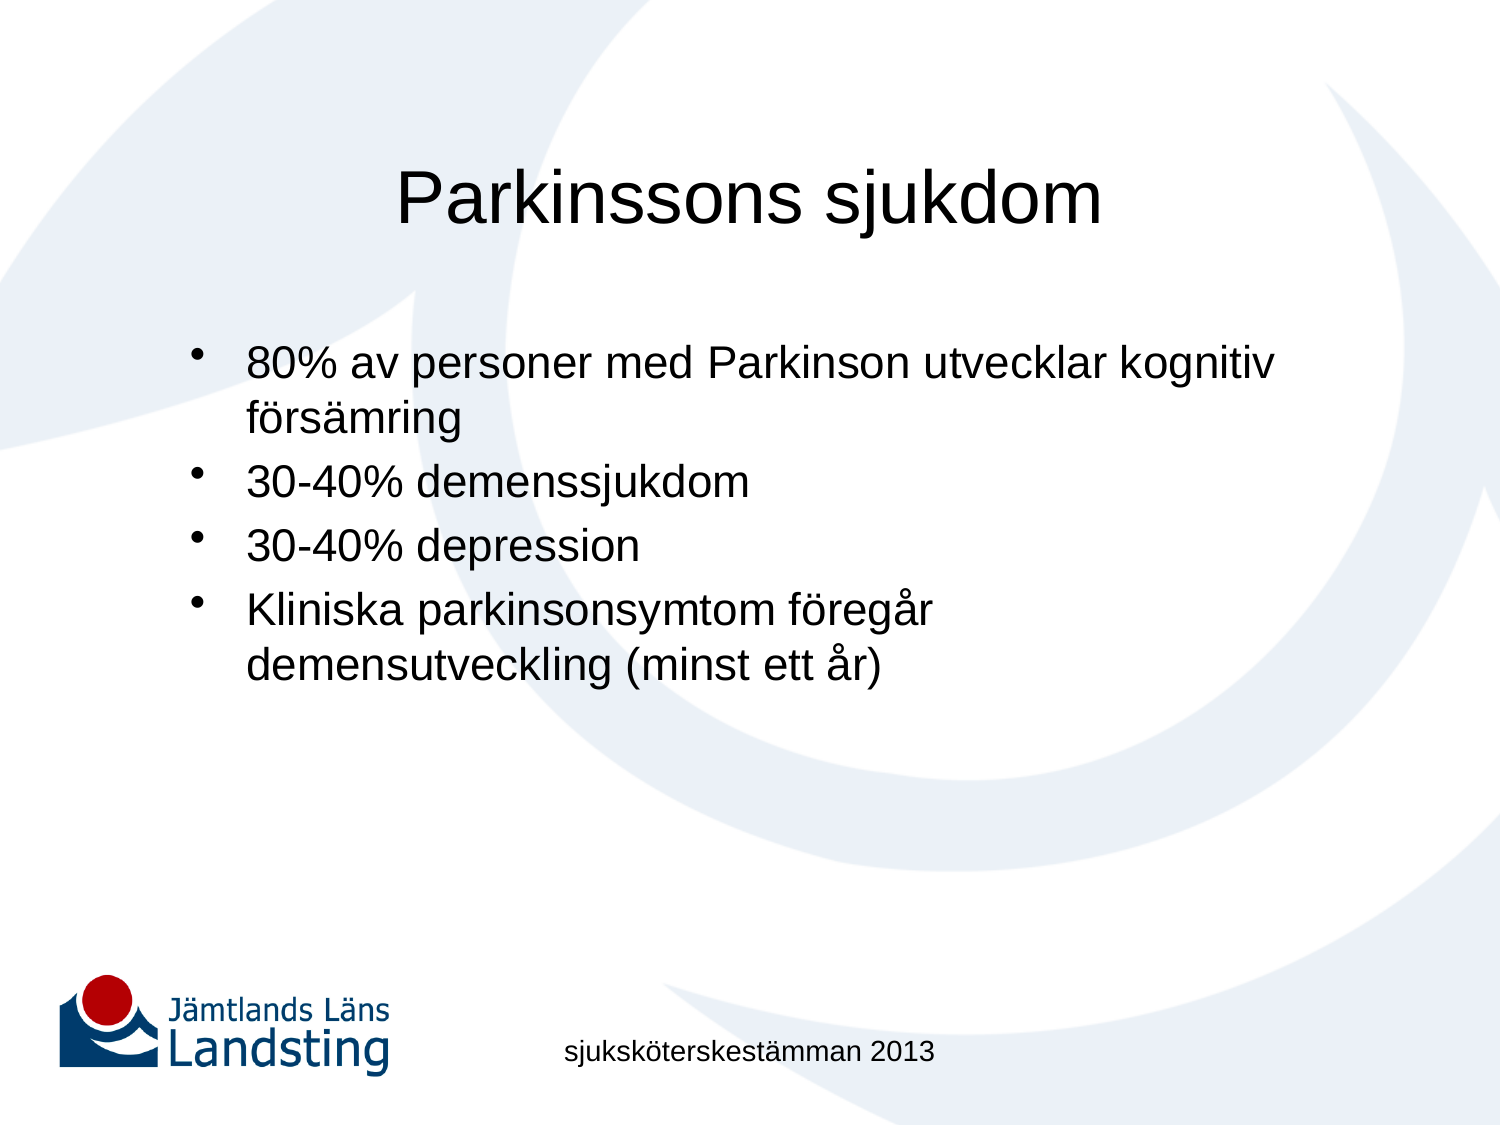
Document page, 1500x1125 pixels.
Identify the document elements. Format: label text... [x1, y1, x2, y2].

list 80% av personer med Parkinson utvecklar kognitiv försämring 30-40% demenssjukdom 30-40% depression Kliniska parkinsonsymtom föregår demensutveckling (minst ett år) [174, 324, 1326, 976]
footer sjuksköterskestämman 2013 [512, 1024, 988, 1101]
picture [0, 0, 1500, 1125]
title Parkinssons sjukdom [174, 99, 1326, 288]
